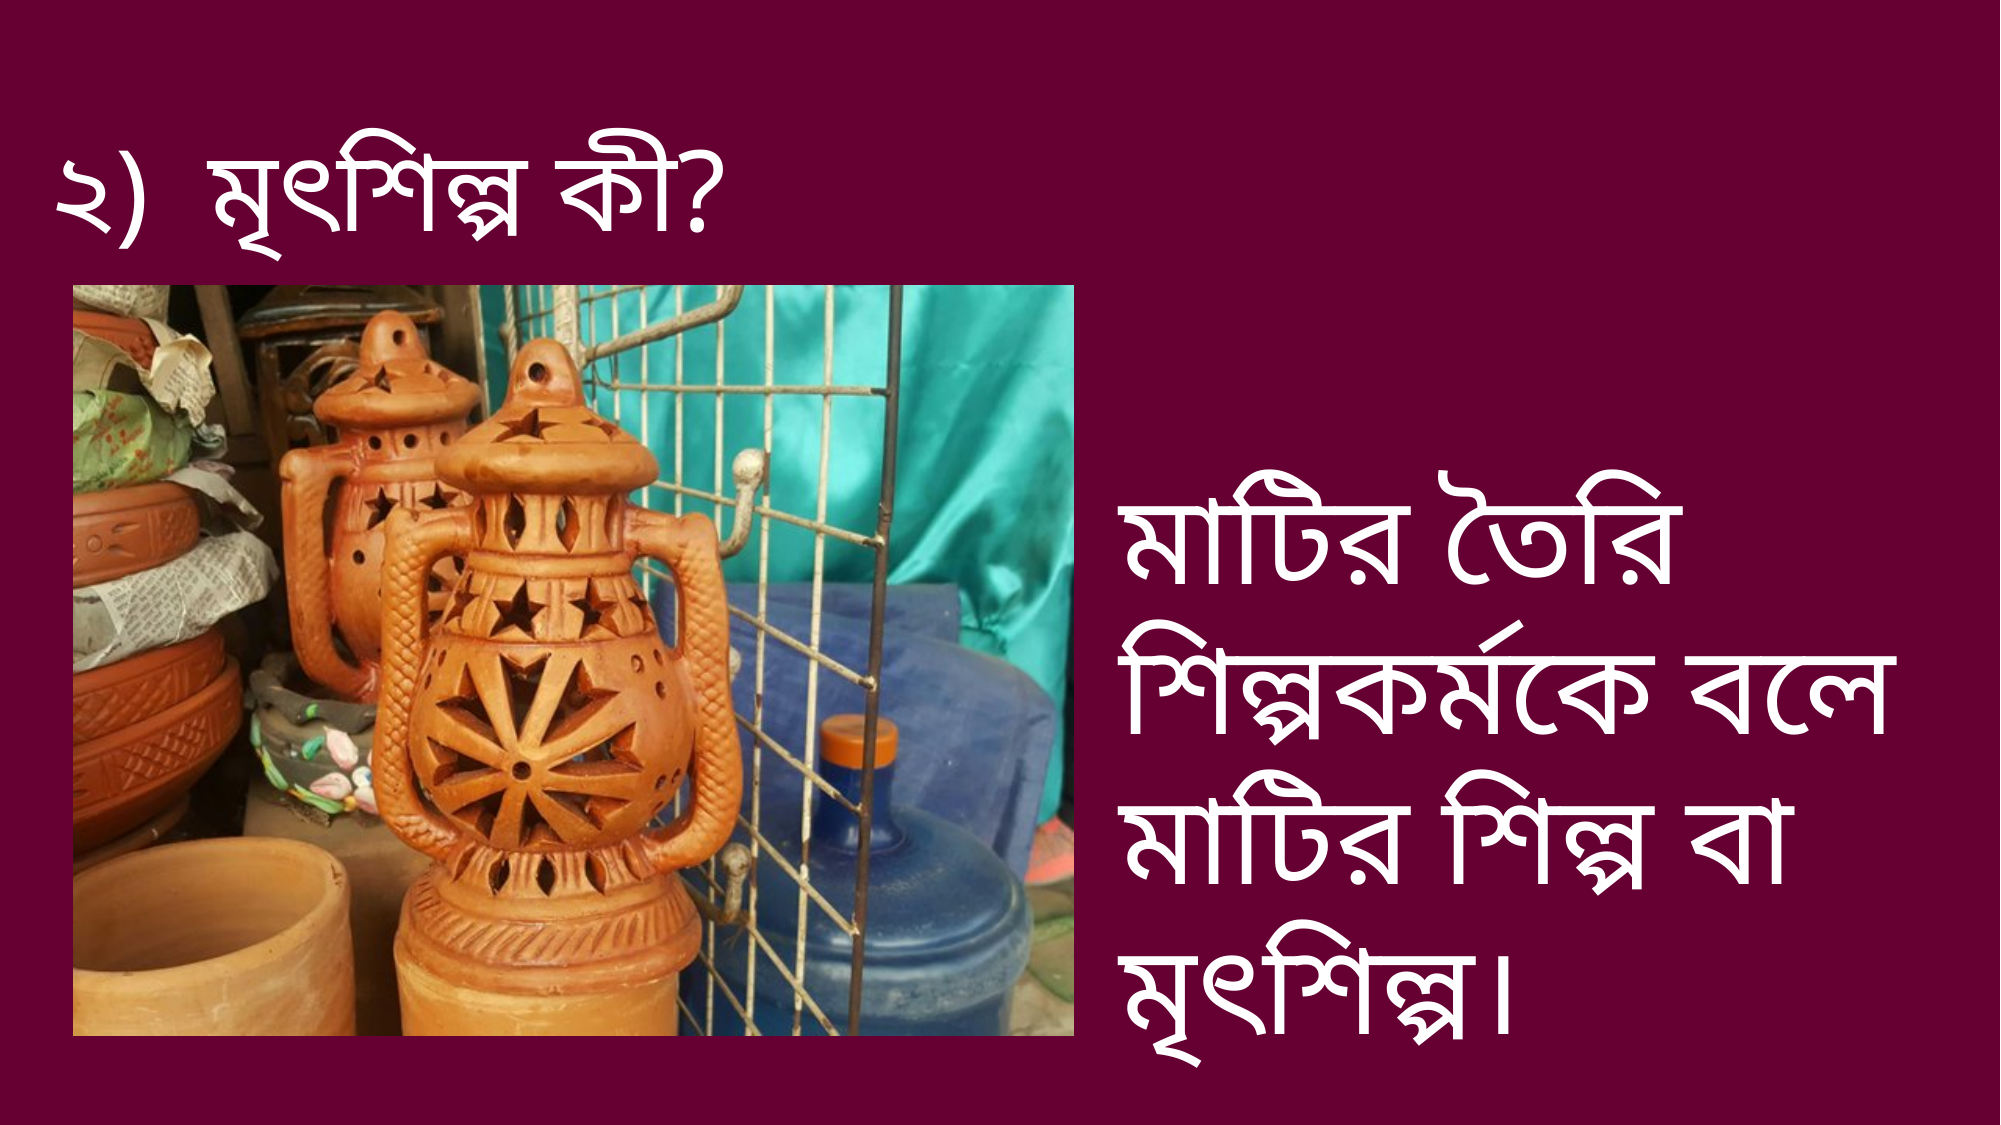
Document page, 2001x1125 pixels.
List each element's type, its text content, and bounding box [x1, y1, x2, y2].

picture [73, 285, 1074, 1036]
text_box মাটির তৈরি শিল্পকর্মকে বলে মাটির শিল্প বা মৃৎশিল্প। [1105, 452, 1991, 1068]
text_box ২) মৃৎশিল্প কী? [34, 111, 1927, 342]
